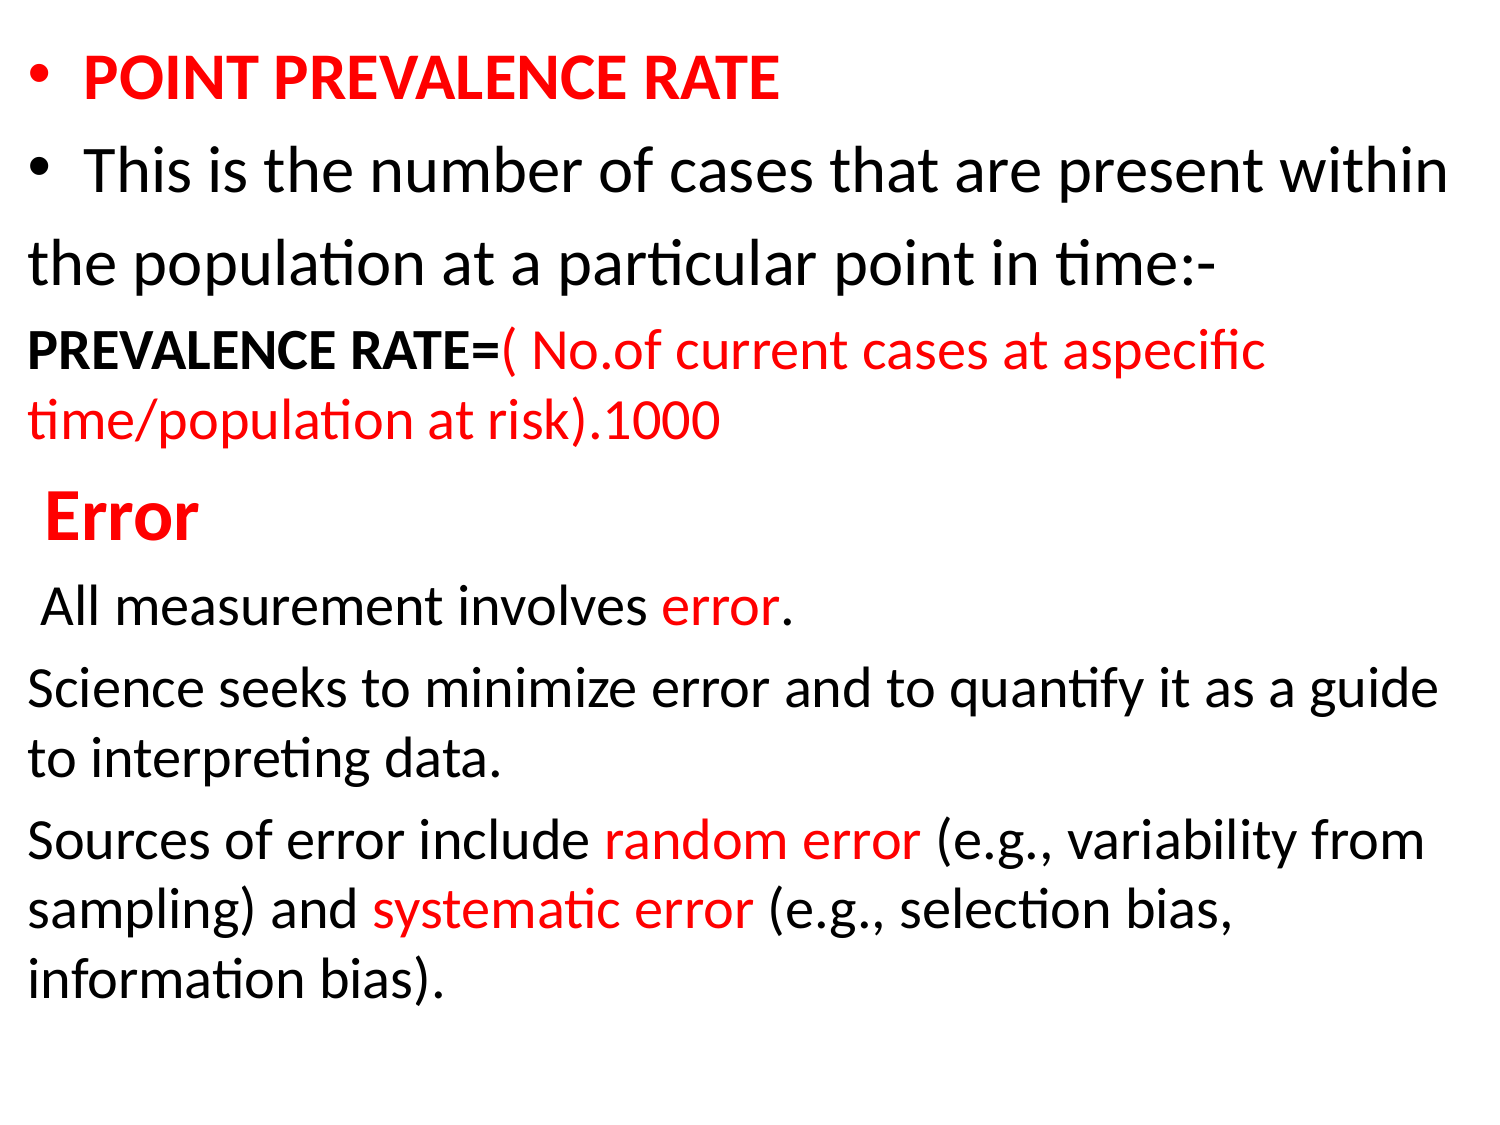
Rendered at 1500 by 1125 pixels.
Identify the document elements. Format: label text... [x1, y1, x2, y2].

list POINT PREVALENCE RATE This is the number of cases that are present within the population at a particular point in time:- PREVALENCE RATE=( No.of current cases at aspecific time/population at risk).1000 Error All measurement involves error. Science seeks to minimize error and to quantify it as a guide to interpreting data. Sources of error include random error (e.g., variability from sampling) and systematic error (e.g., selection bias, information bias). [12, 24, 1475, 1100]
